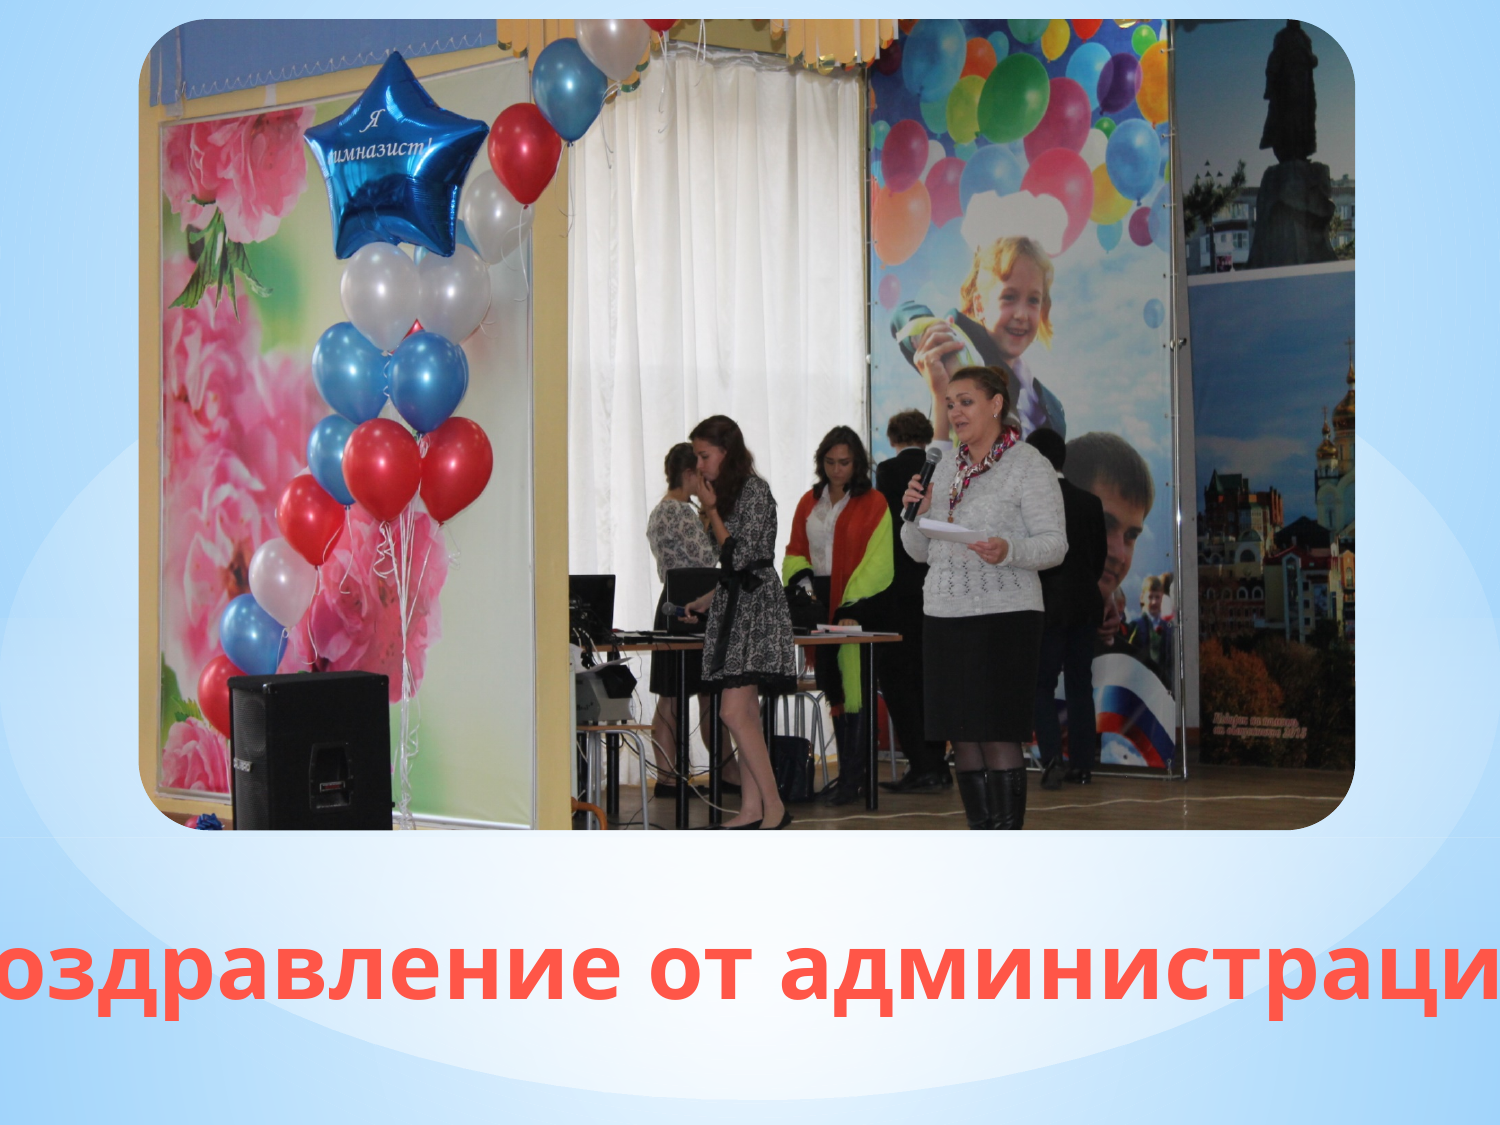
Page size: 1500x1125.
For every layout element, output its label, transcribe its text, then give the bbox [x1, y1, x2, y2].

picture [138, 18, 1356, 831]
text_box Поздравление от администрации [0, 900, 1500, 1025]
